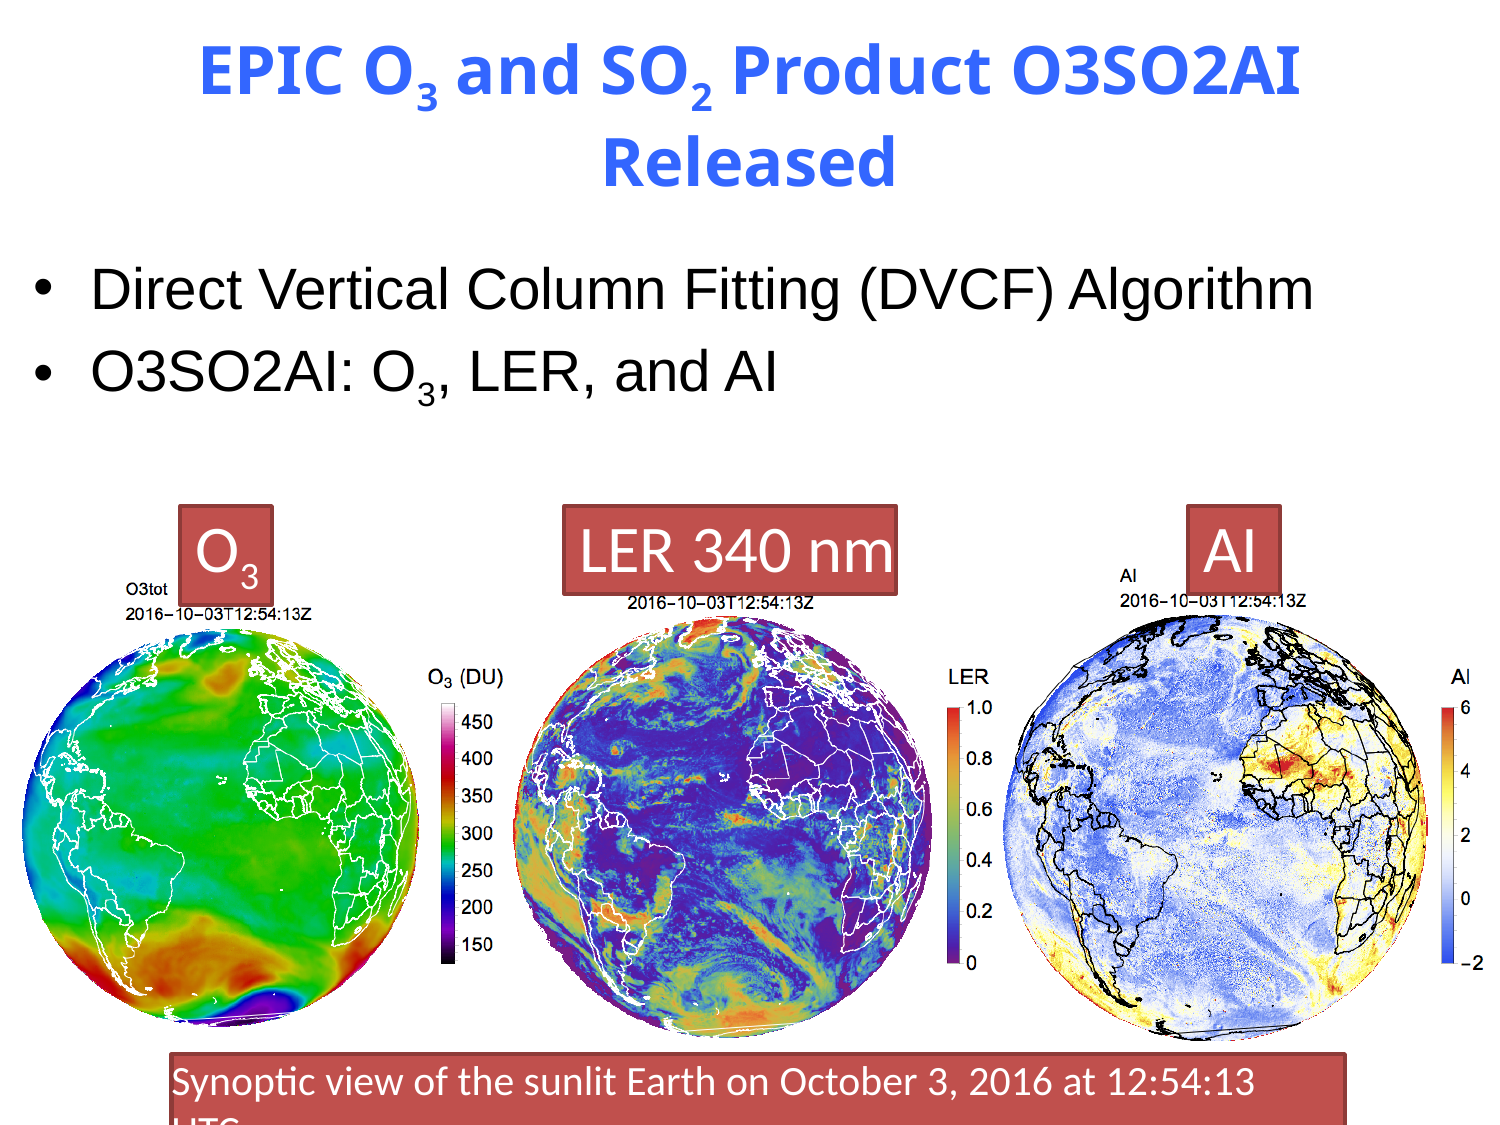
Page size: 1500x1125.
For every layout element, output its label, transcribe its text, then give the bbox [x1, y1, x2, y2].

picture [18, 538, 1492, 1069]
text_box AI [1186, 504, 1282, 537]
text_box O3 [178, 504, 274, 537]
title EPIC O3 and SO2 Product O3SO2AI Released [75, 19, 1425, 208]
text_box Synoptic view of the sunlit Earth on October 3, 2016 at 12:54:13 UTC. [169, 1077, 1347, 1125]
text_box LER 340 nm [562, 504, 898, 537]
list Direct Vertical Column Fitting (DVCF) Algorithm O3SO2AI: O3, LER, and AI [18, 244, 1491, 538]
